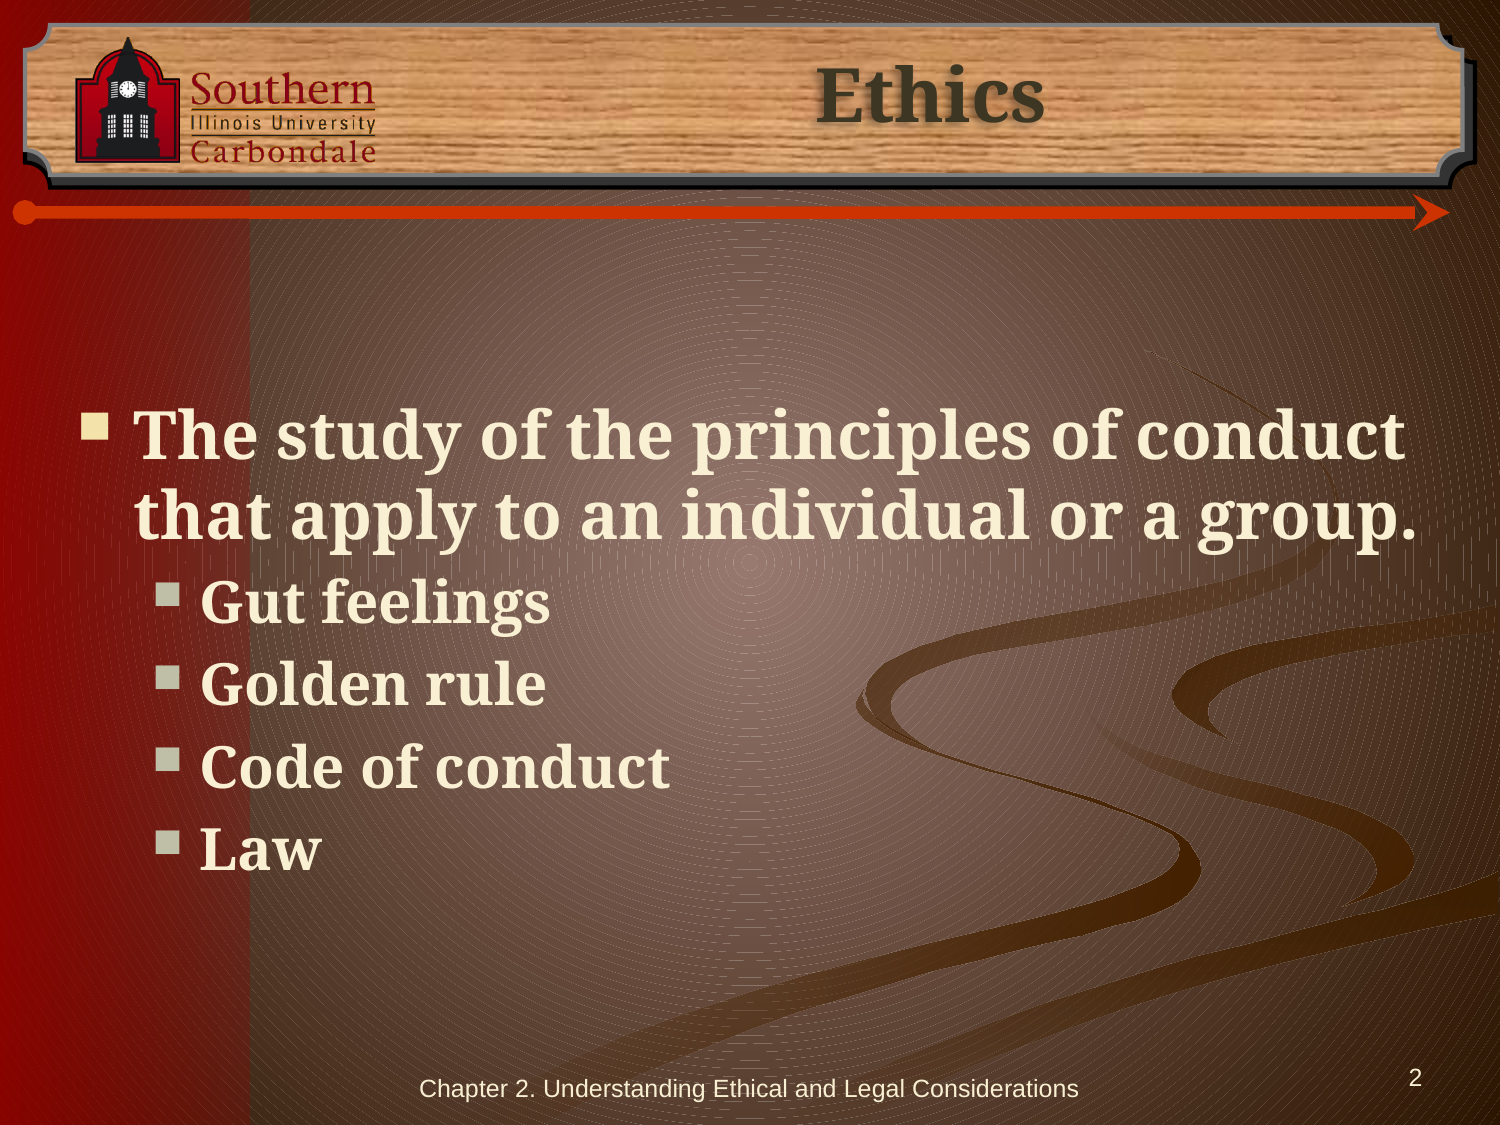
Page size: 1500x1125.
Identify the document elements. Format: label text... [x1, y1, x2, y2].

footer Chapter 2. Understanding Ethical and Legal Considerations [299, 1049, 1201, 1125]
slide_number 2 [1274, 1049, 1438, 1104]
list The study of the principles of conduct that apply to an individual or a group. Gut feelings Golden rule Code of conduct Law [62, 224, 1438, 1051]
title Ethics [399, 24, 1463, 176]
picture [28, 28, 399, 172]
